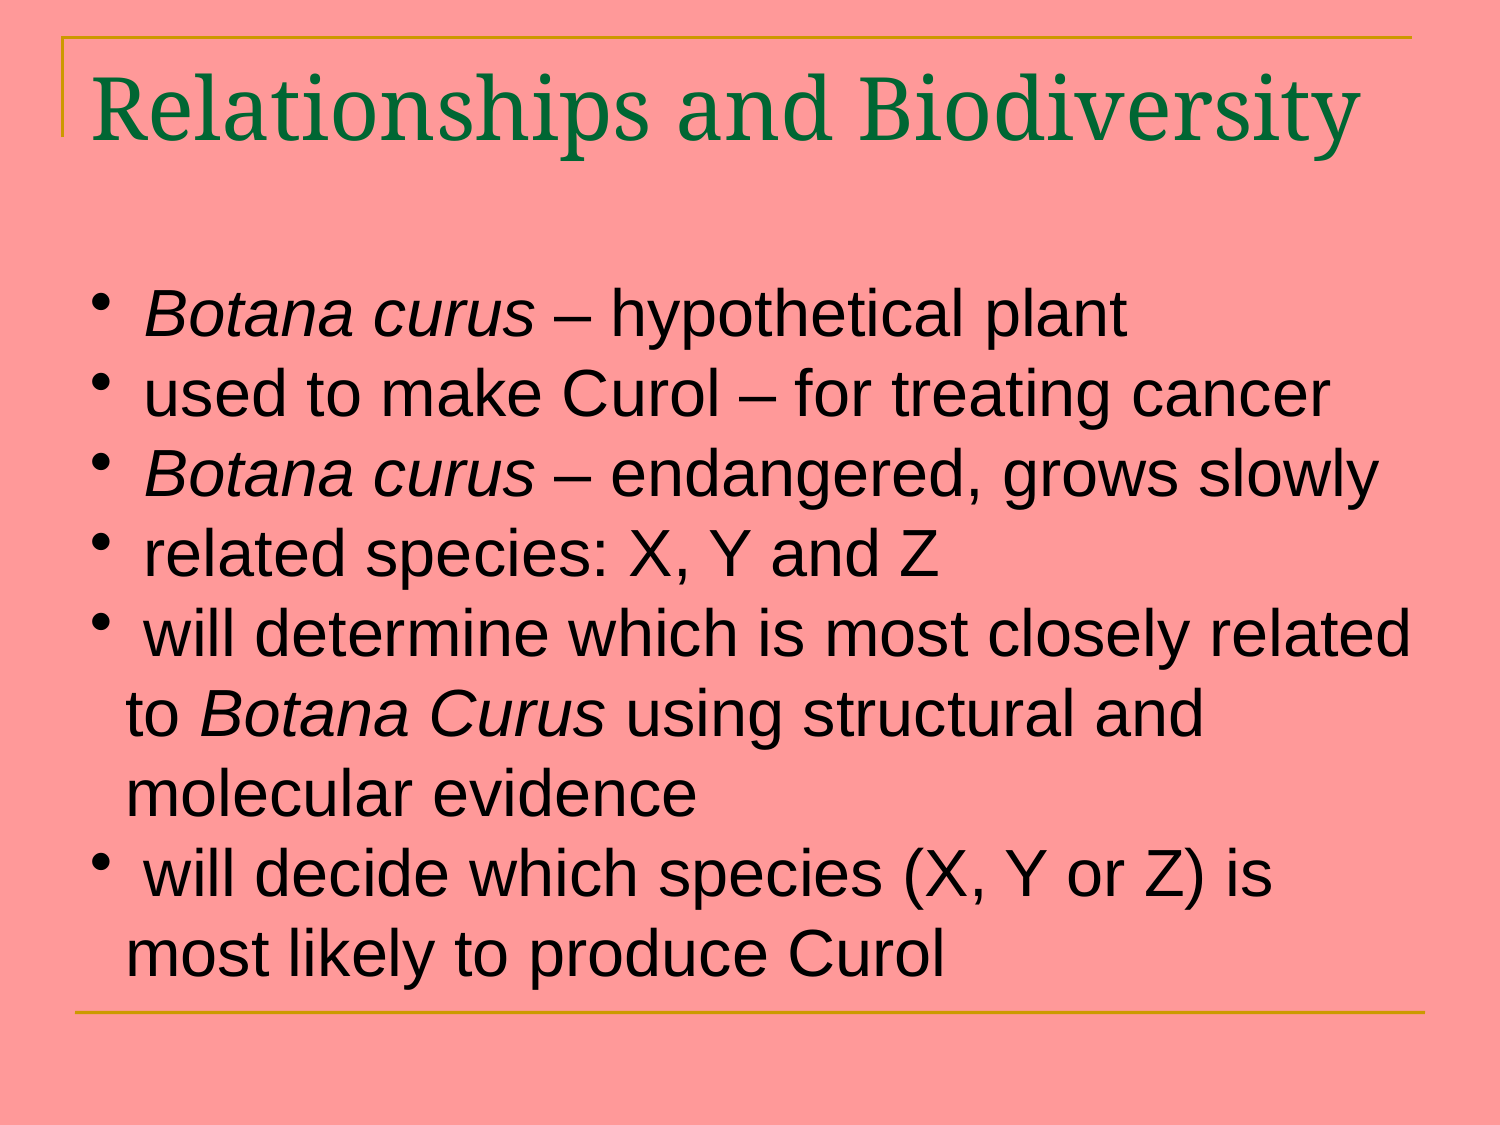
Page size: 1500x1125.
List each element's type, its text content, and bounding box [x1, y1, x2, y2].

title Relationships and Biodiversity [75, 45, 1425, 233]
text_box Botana curus – hypothetical plant used to make Curol – for treating cancer Botana curus – endangered, grows slowly related species: X, Y and Z will determine which is most closely related to Botana Curus using structural and molecular evidence will decide which species (X, Y or Z) is most likely to produce Curol [75, 262, 1450, 997]
